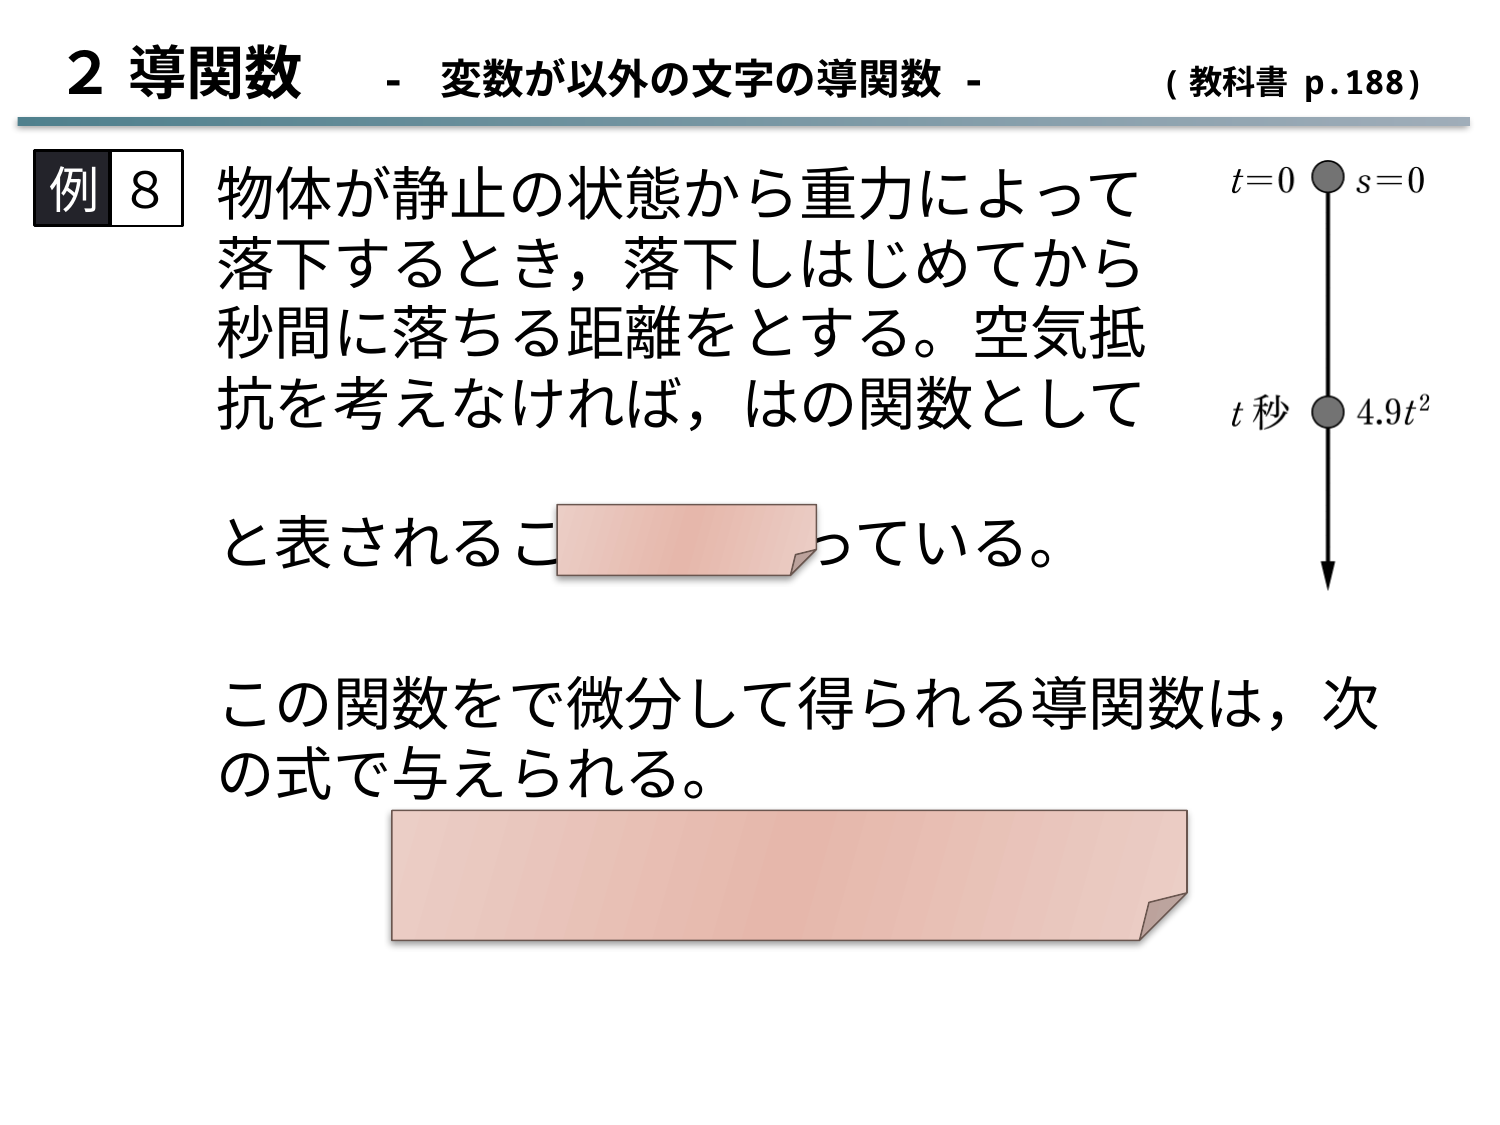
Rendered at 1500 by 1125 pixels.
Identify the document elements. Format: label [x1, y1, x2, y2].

text_box [556, 503, 818, 577]
text_box [391, 809, 1188, 942]
picture [1232, 160, 1430, 592]
text_box [34, 150, 183, 227]
